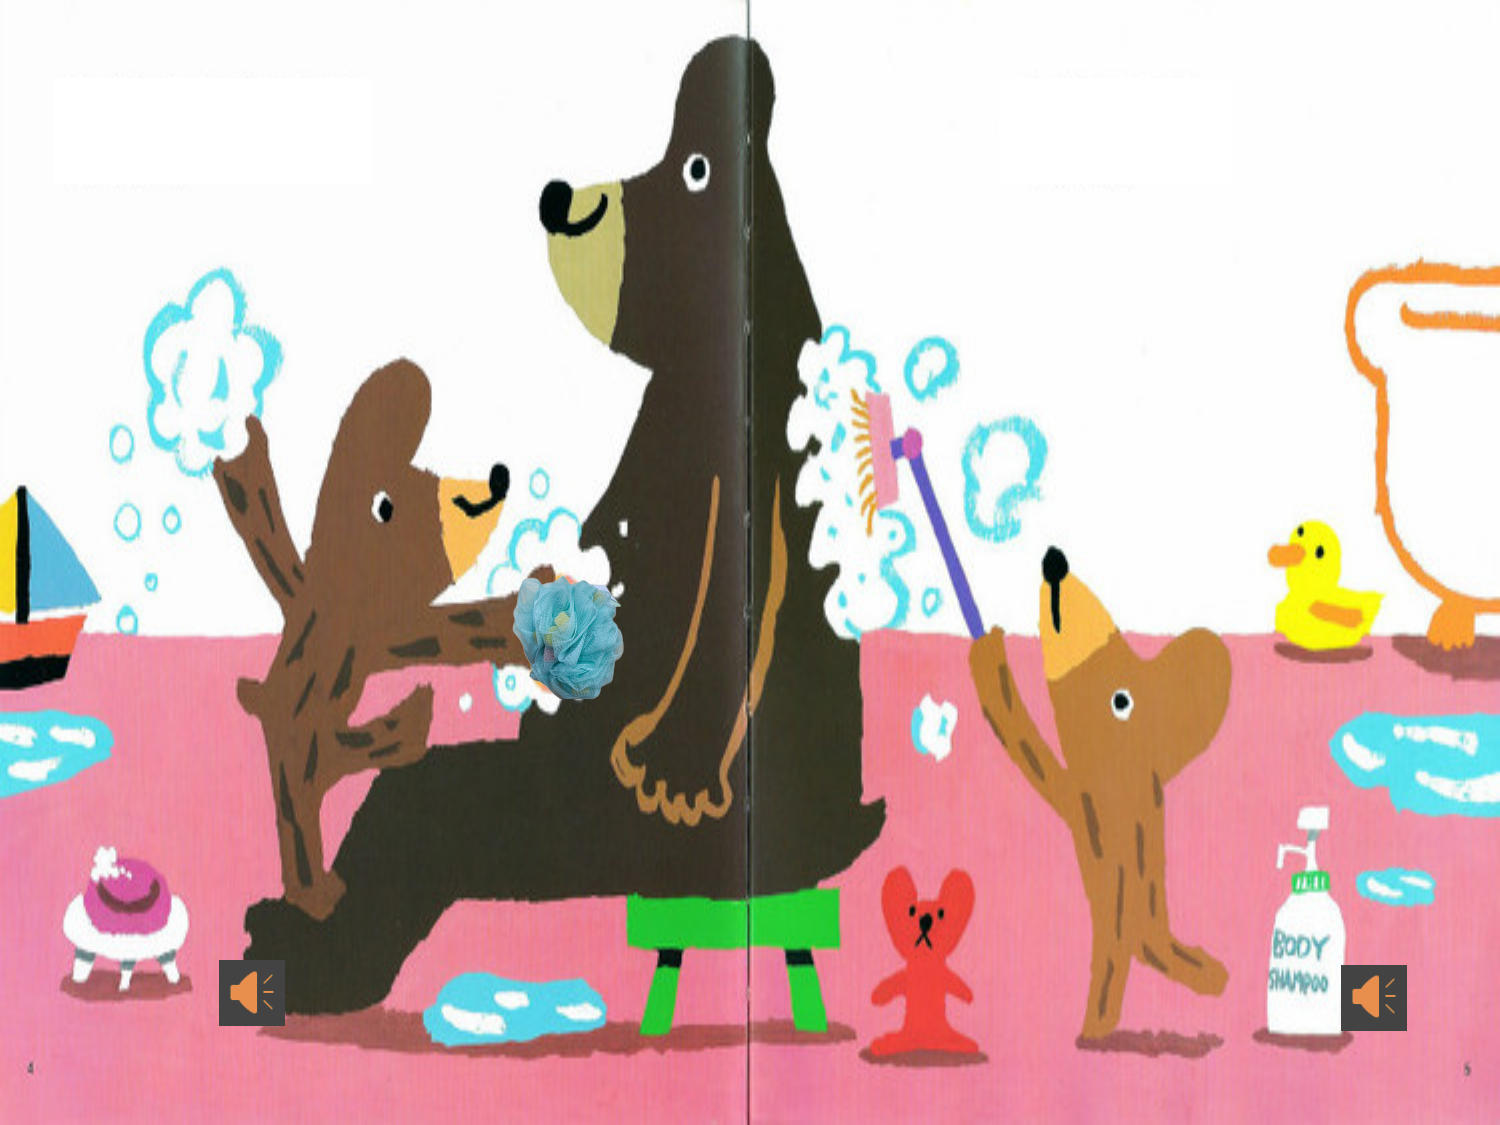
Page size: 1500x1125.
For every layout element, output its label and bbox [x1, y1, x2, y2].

text_box [0, 0, 1500, 1125]
picture [511, 564, 626, 699]
picture [1340, 964, 1409, 1032]
picture [218, 959, 287, 1028]
